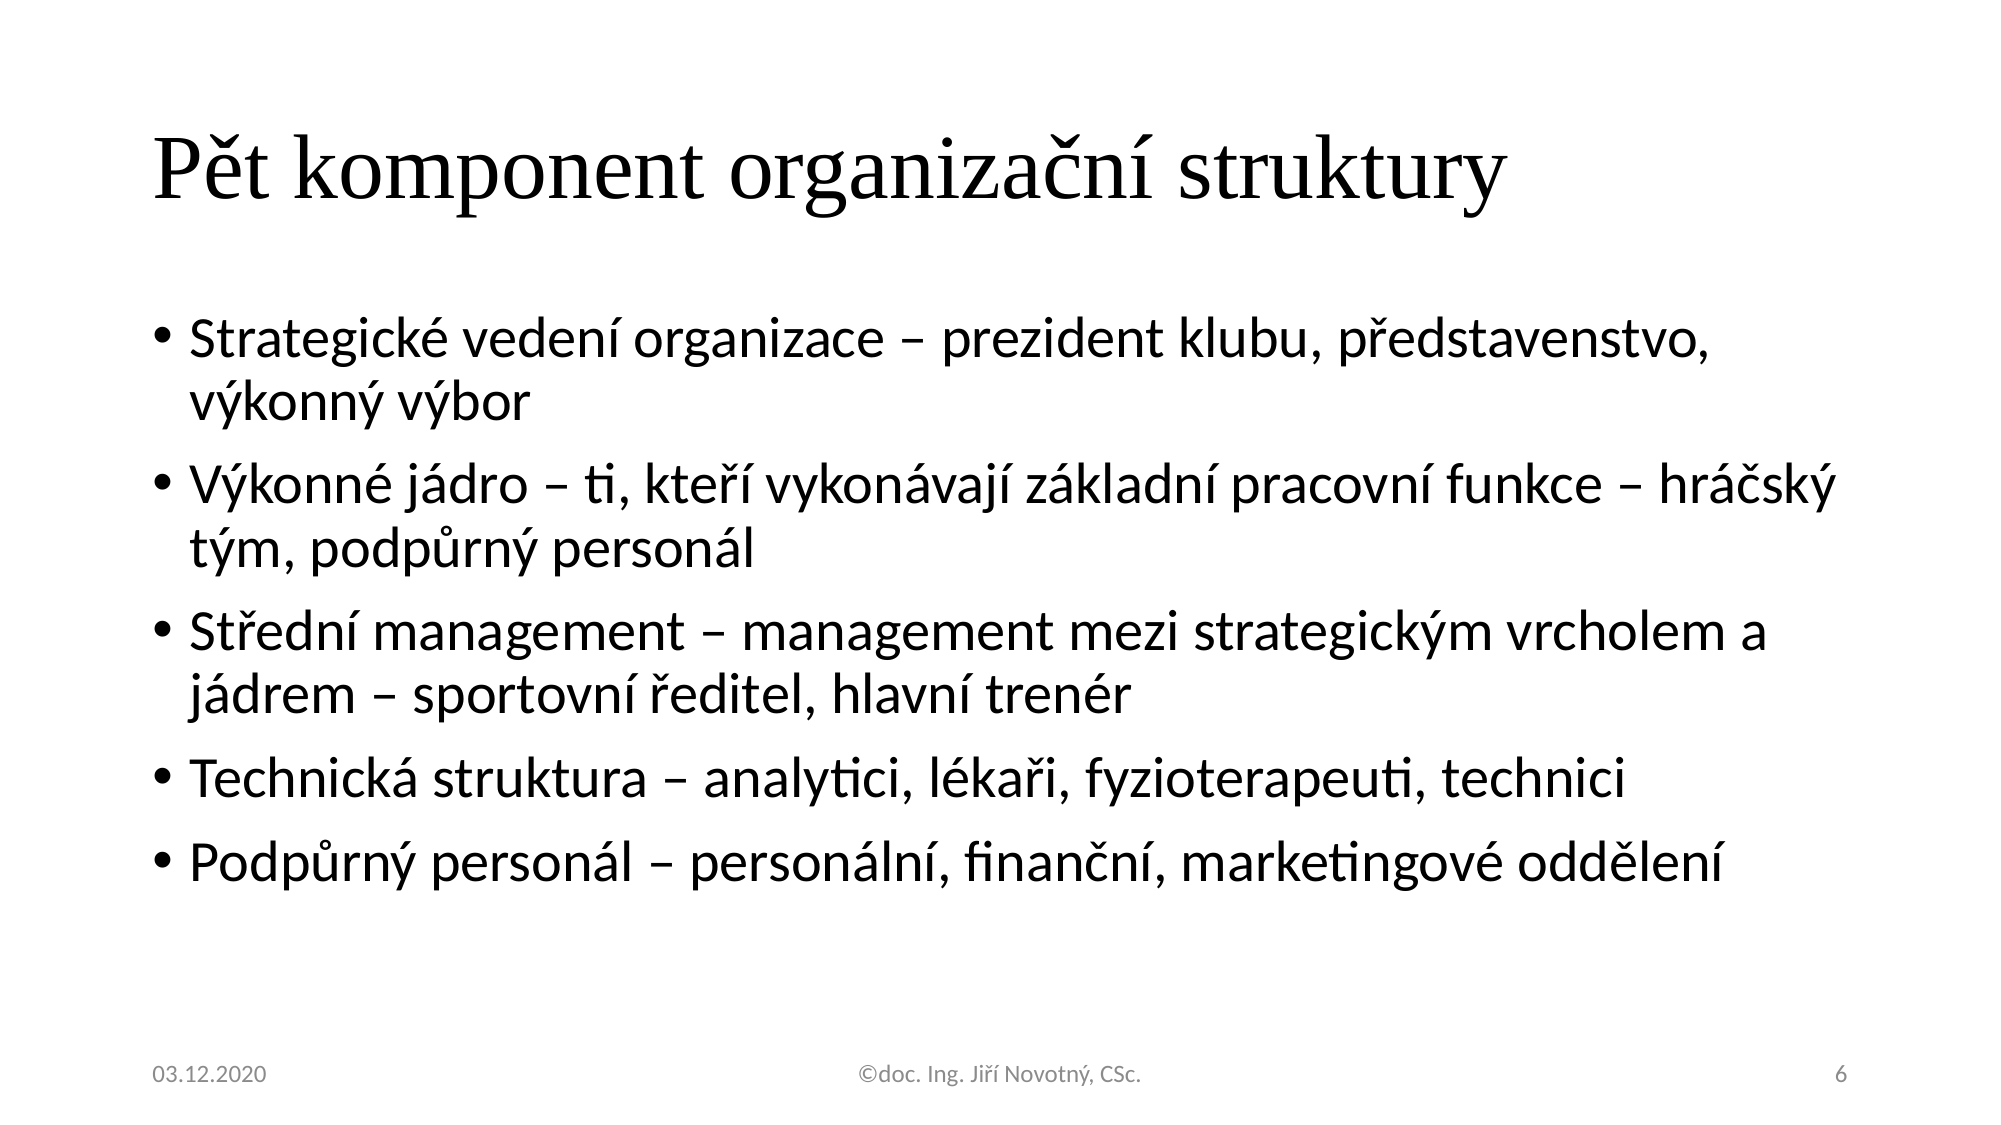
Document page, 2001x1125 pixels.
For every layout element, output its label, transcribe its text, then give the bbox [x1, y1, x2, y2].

slide_number 6 [1412, 1042, 1863, 1103]
list Strategické vedení organizace – prezident klubu, představenstvo, výkonný výbor Výkonné jádro – ti, kteří vykonávají základní pracovní funkce – hráčský tým, podpůrný personál Střední management – management mezi strategickým vrcholem a jádrem – sportovní ředitel, hlavní trenér Technická struktura – analytici, lékaři, fyzioterapeuti, technici Podpůrný personál – personální, finanční, marketingové oddělení [137, 299, 1863, 1014]
title Pět komponent organizační struktury [137, 59, 1863, 278]
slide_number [137, 1042, 588, 1103]
footer ©doc. Ing. Jiří Novotný, CSc. [662, 1042, 1338, 1103]
